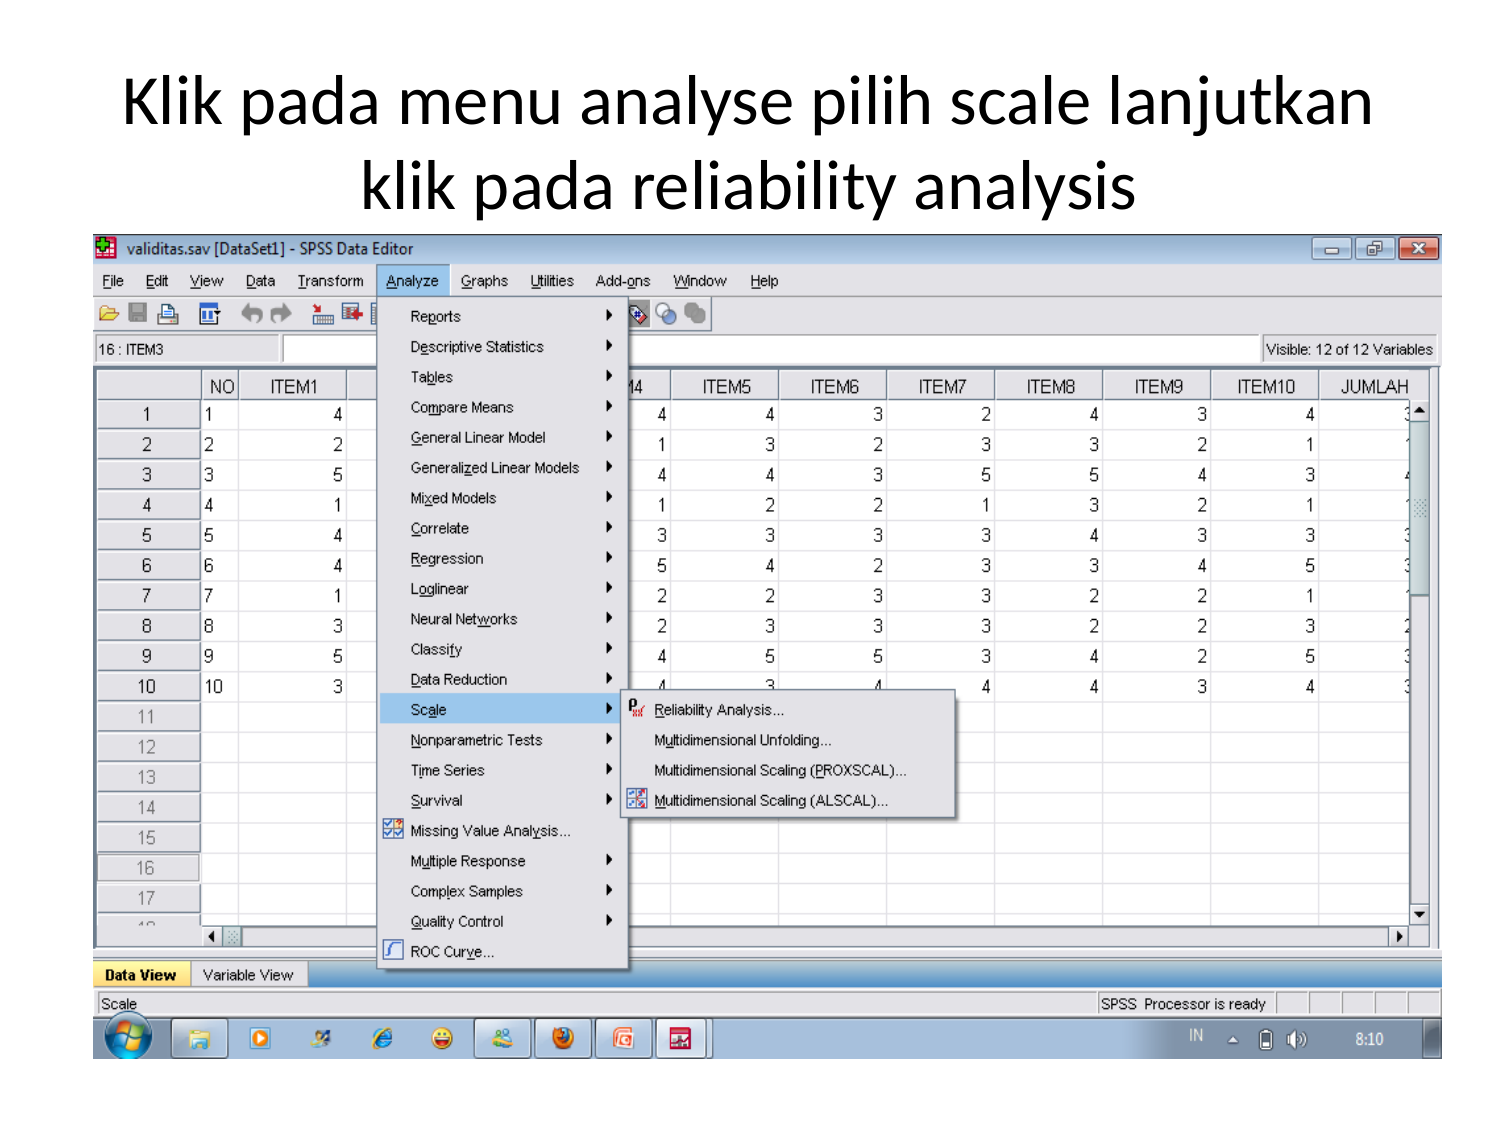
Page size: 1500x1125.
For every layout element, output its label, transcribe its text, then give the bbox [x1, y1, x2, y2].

picture [124, 1054, 133, 1059]
title Klik pada menu analyse pilih scale lanjutkan klik pada reliability analysis [75, 45, 1425, 233]
picture [93, 234, 1442, 1059]
